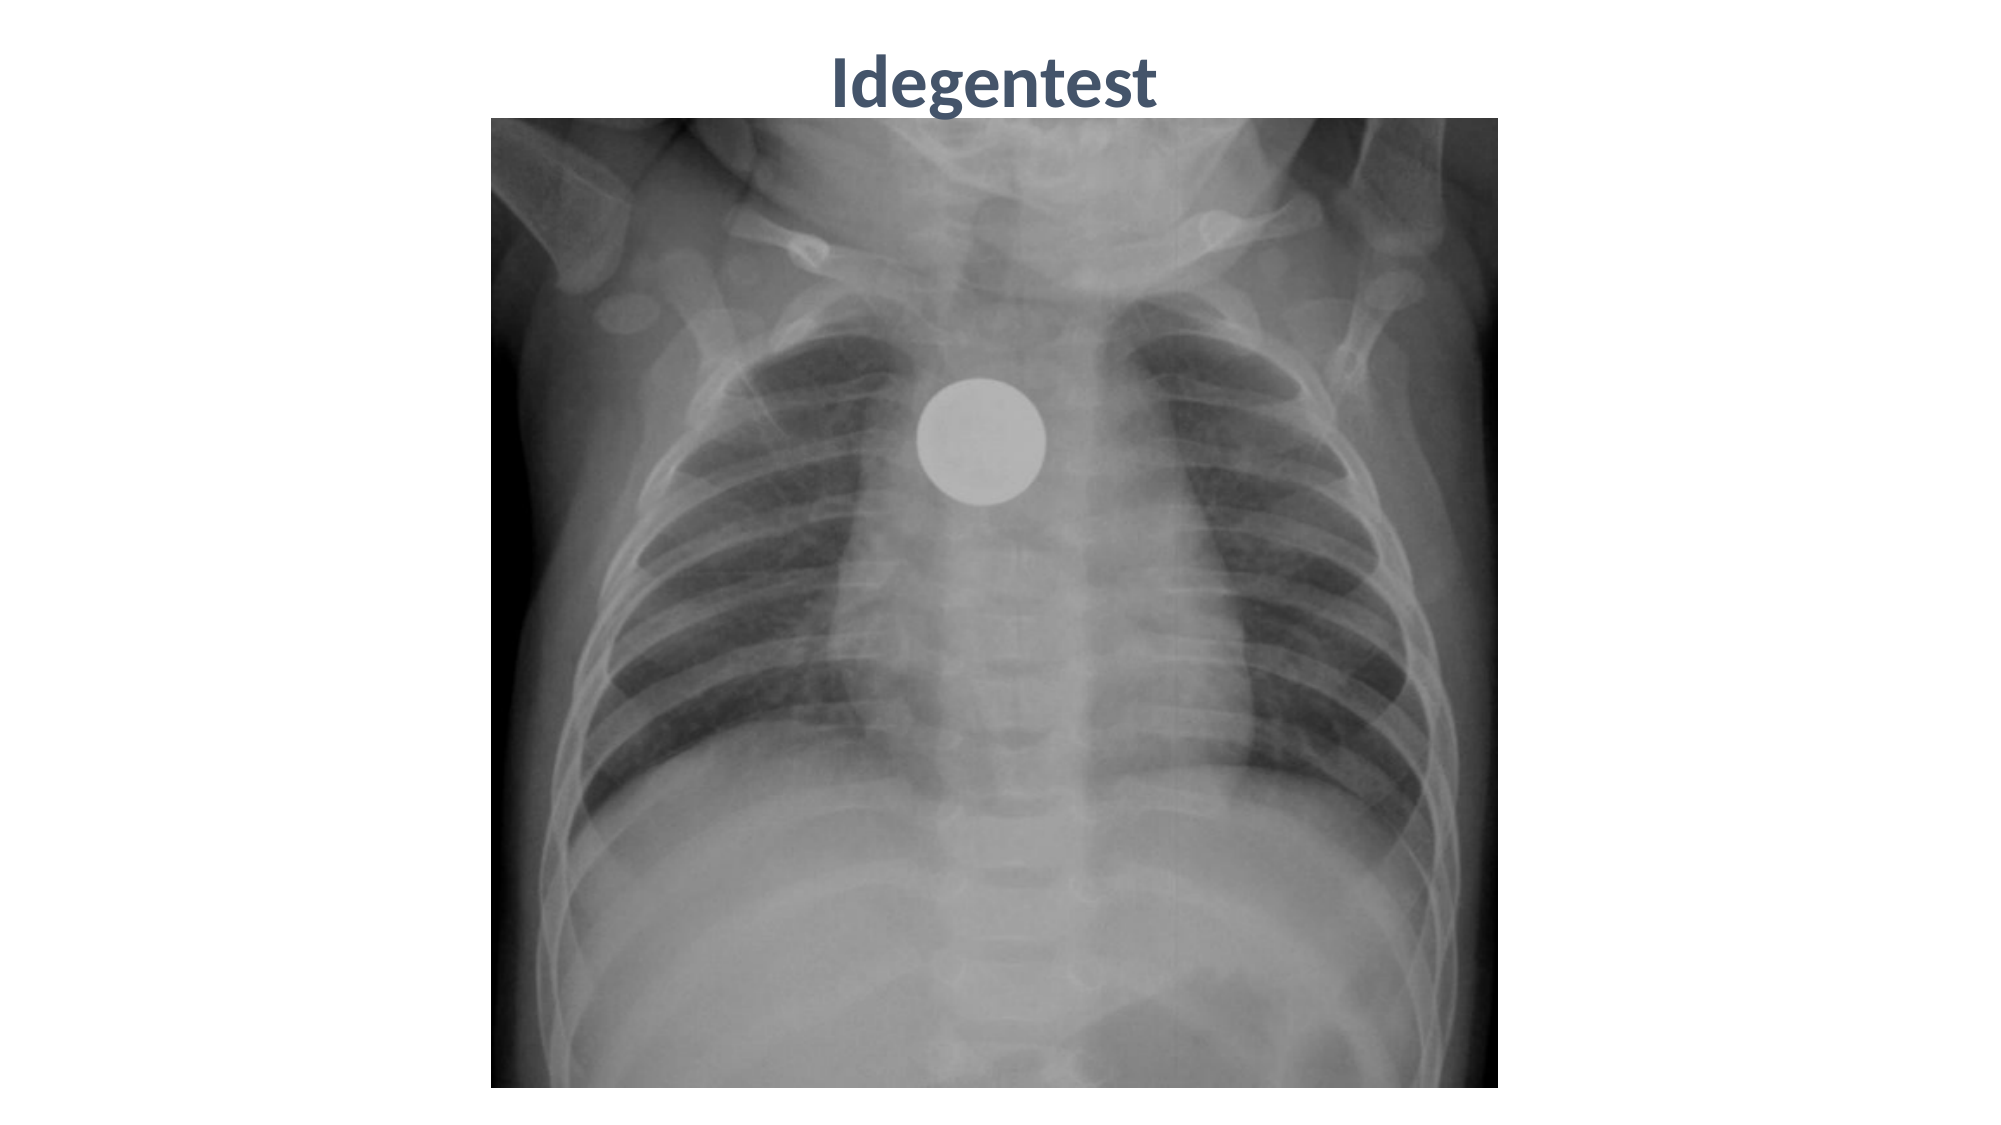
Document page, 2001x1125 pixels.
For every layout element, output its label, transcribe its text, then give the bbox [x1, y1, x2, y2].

picture [491, 118, 1498, 1088]
text_box Idegentest [244, 25, 1745, 131]
